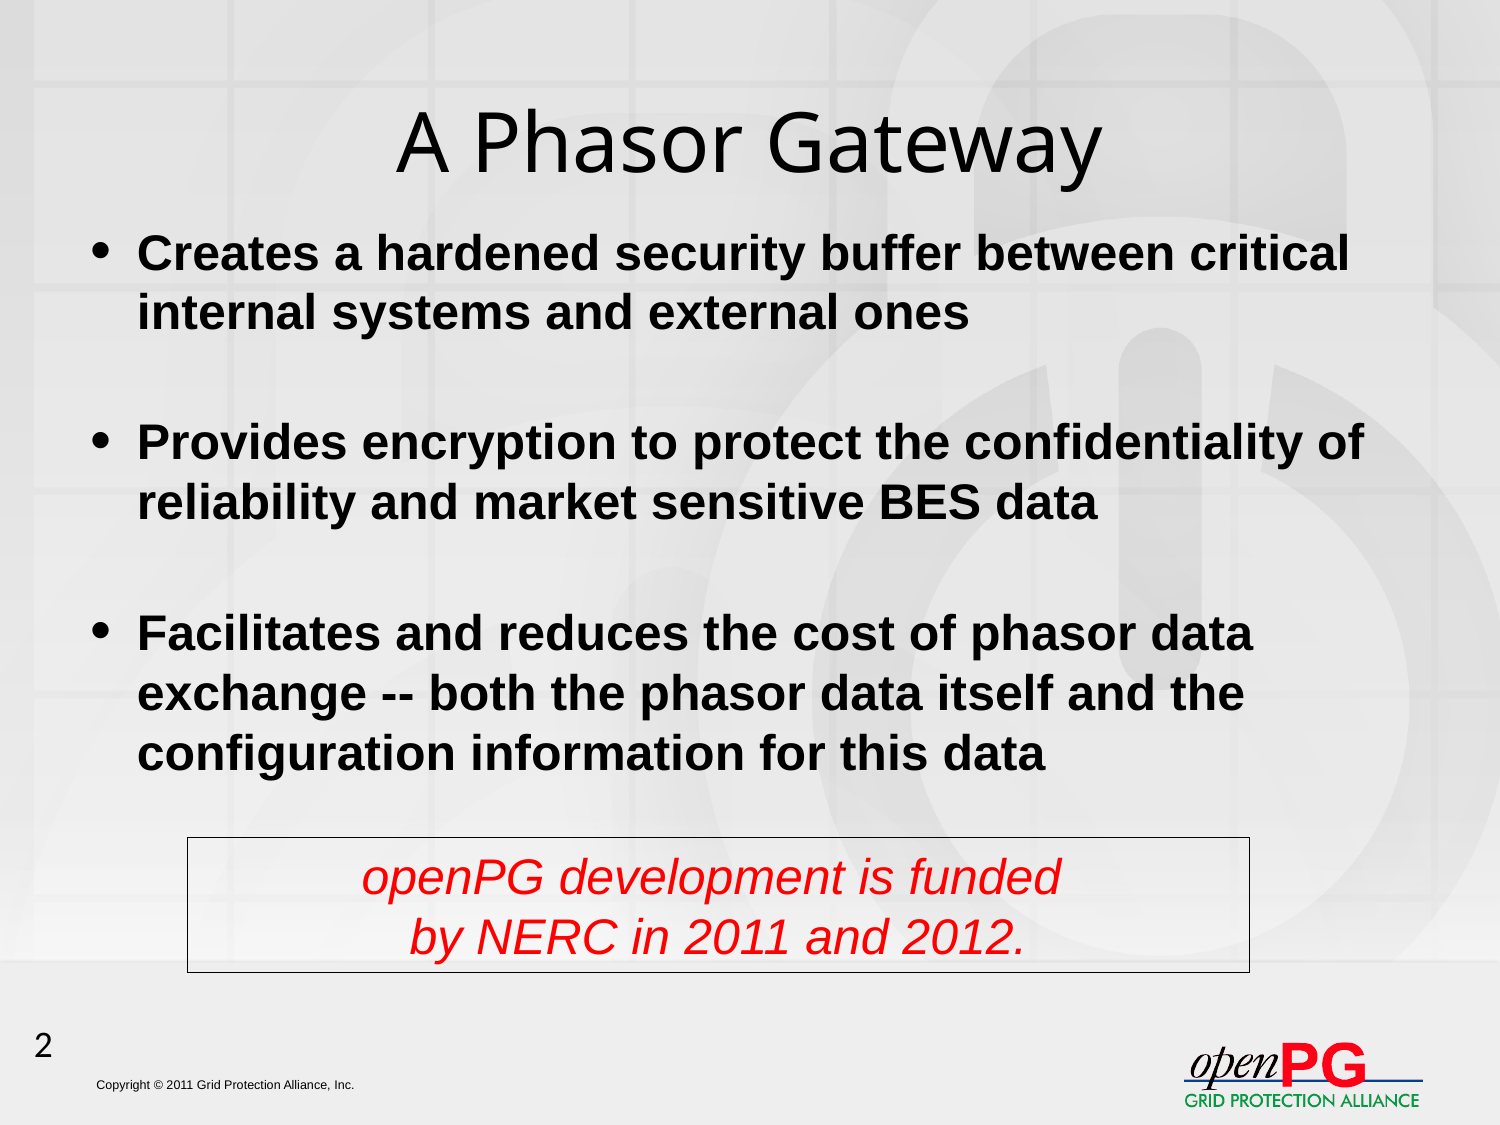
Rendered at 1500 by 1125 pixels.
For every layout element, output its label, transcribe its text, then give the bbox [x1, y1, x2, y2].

title A Phasor Gateway [74, 44, 1426, 212]
list Creates a hardened security buffer between critical internal systems and external ones Provides encryption to protect the confidentiality of reliability and market sensitive BES data Facilitates and reduces the cost of phasor data exchange -- both the phasor data itself and the configuration information for this data [74, 212, 1426, 926]
text_box openPG development is funded by NERC in 2011 and 2012. [187, 837, 1250, 973]
picture [1175, 1031, 1440, 1125]
picture [0, 0, 1500, 962]
